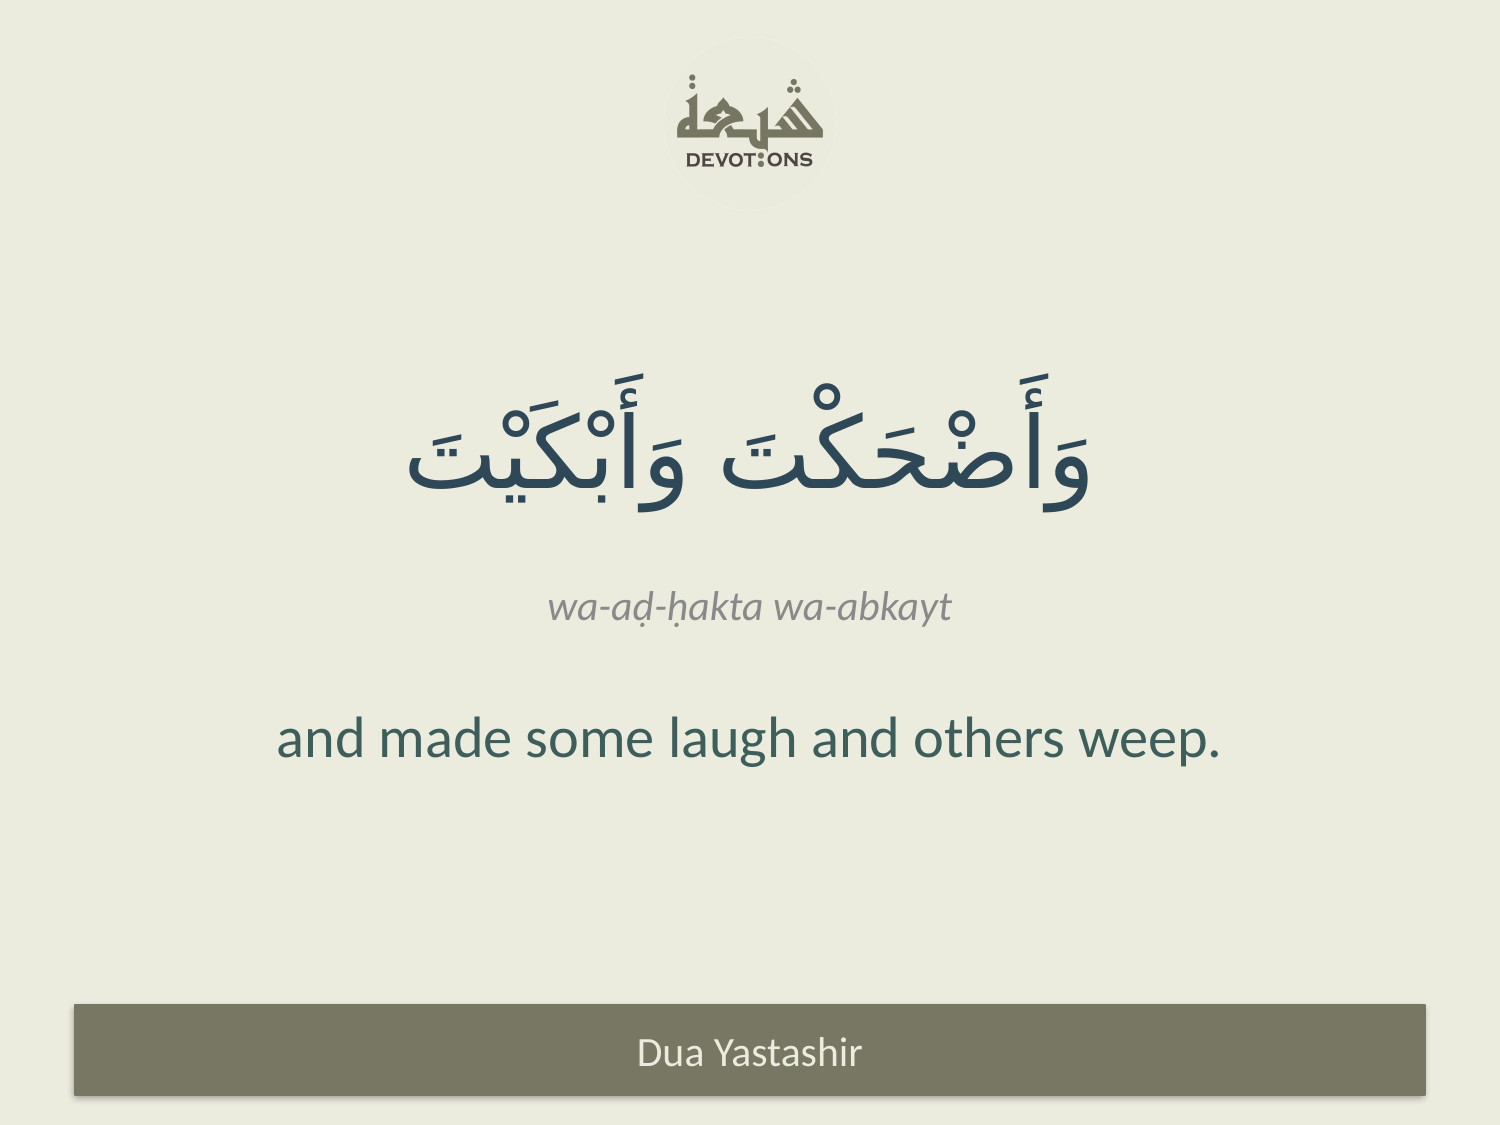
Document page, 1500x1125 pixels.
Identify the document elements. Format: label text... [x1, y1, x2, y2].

text_box وَأَضْحَكْتَ وَأَبْكَيْتَ wa-aḍ-ḥakta wa-abkayt and made some laugh and others weep. [74, 381, 1425, 776]
picture [656, 29, 844, 218]
text_box [74, 1004, 1426, 1096]
text_box Dua Yastashir [621, 1017, 878, 1083]
